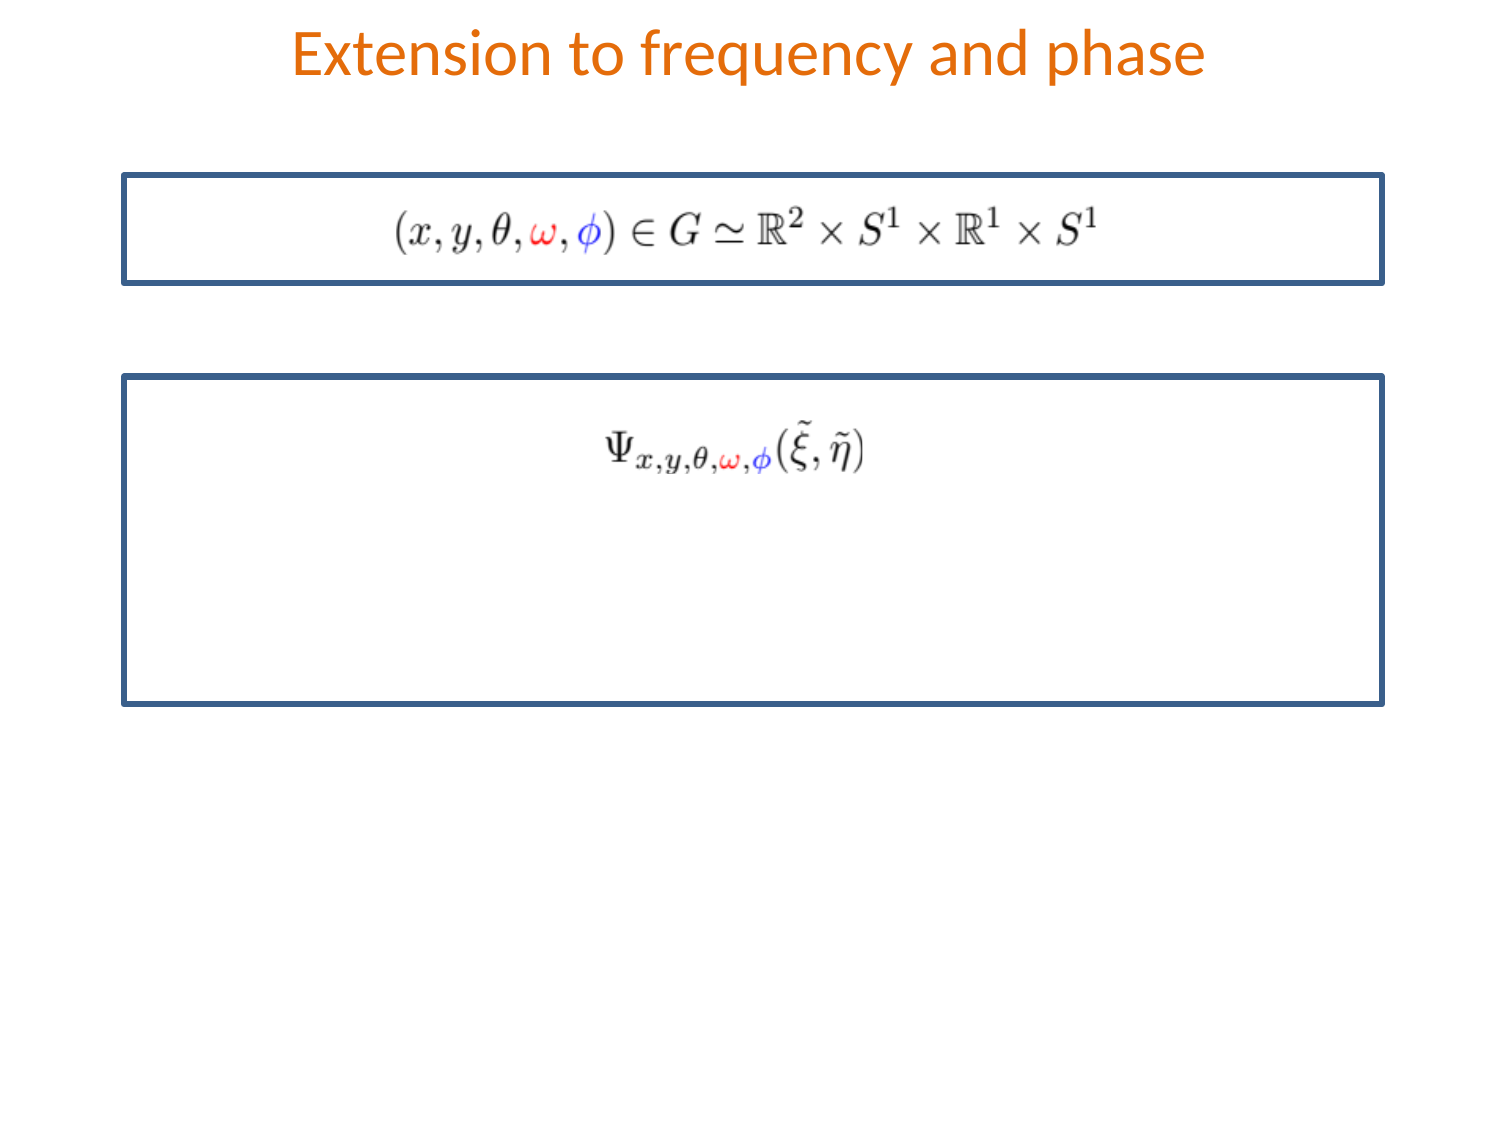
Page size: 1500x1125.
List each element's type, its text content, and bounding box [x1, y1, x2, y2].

text_box Extension to frequency and phase [0, 1, 1500, 97]
text_box [122, 173, 1384, 285]
text_box [122, 374, 1384, 706]
picture [603, 419, 863, 474]
picture [395, 204, 1096, 256]
